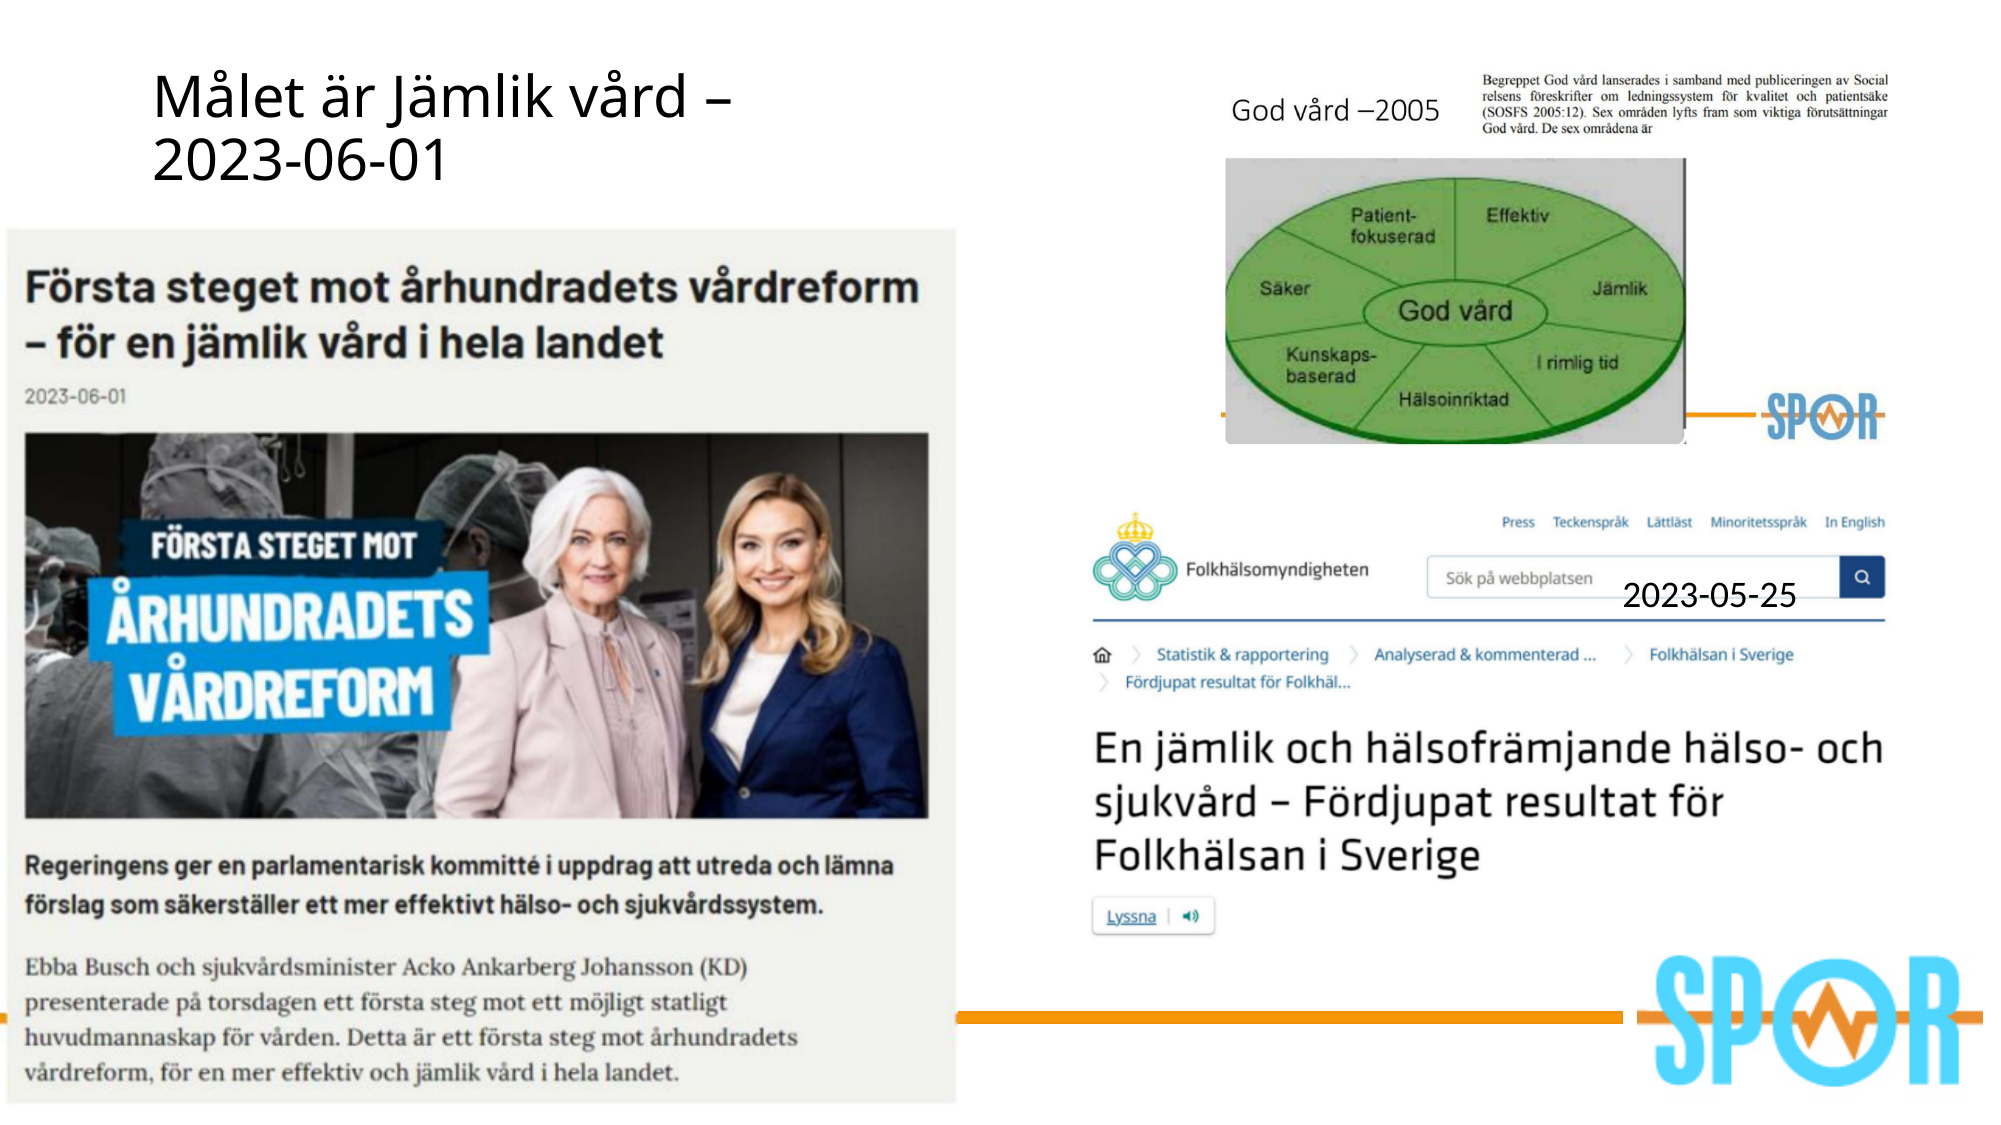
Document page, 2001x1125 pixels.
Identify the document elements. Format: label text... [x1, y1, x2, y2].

picture [1221, 59, 1915, 446]
picture [1637, 940, 1983, 1099]
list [1024, 454, 1915, 940]
picture [0, 222, 958, 1105]
title Målet är Jämlik vård – 2023-06-01 [137, 59, 1221, 201]
